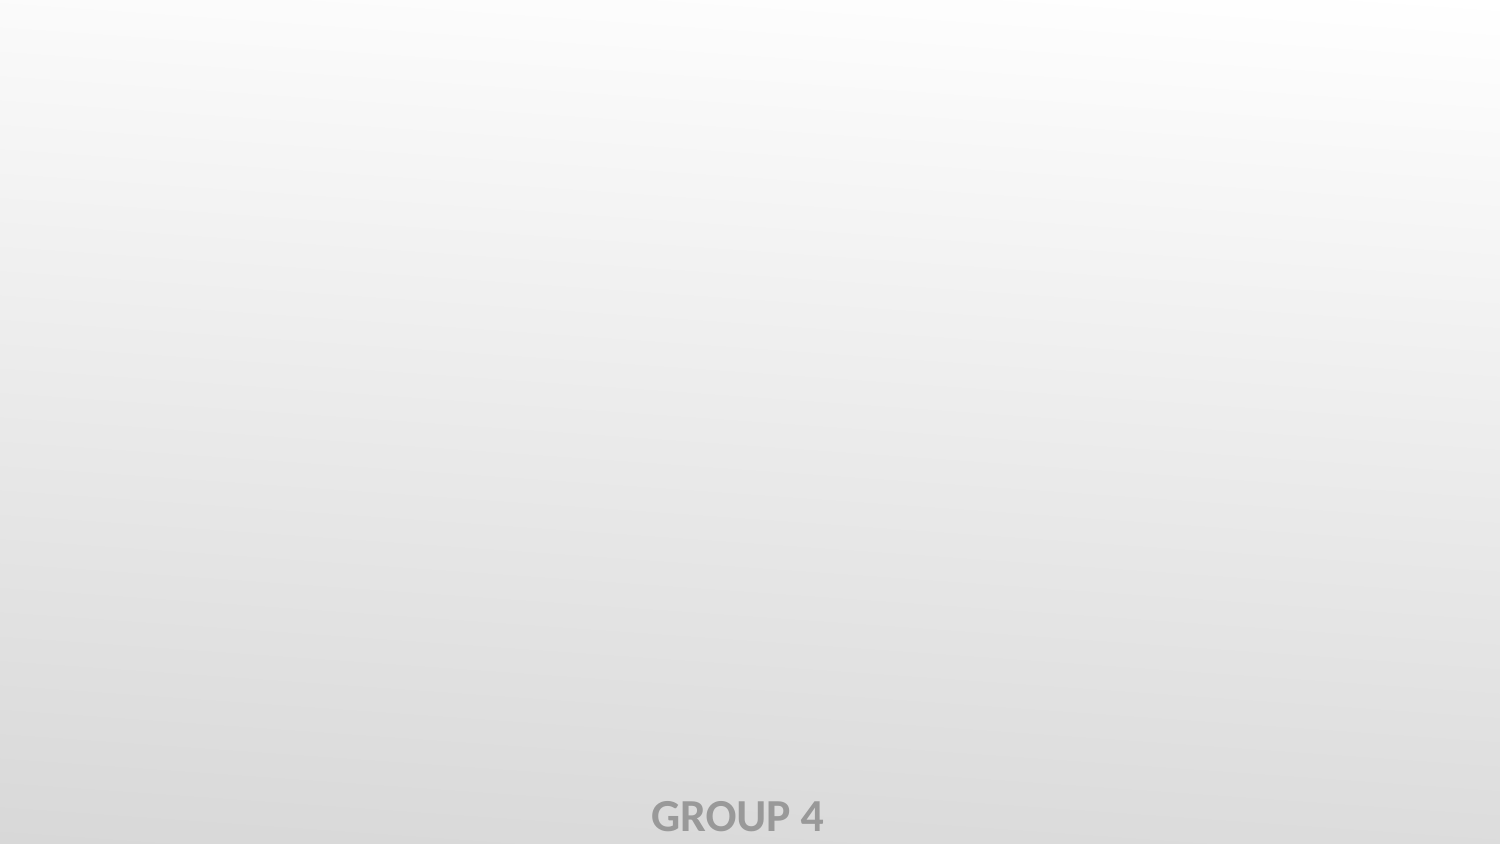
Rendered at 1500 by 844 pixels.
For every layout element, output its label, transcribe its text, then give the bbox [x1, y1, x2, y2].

text_box GROUP 4 [79, 770, 1396, 832]
